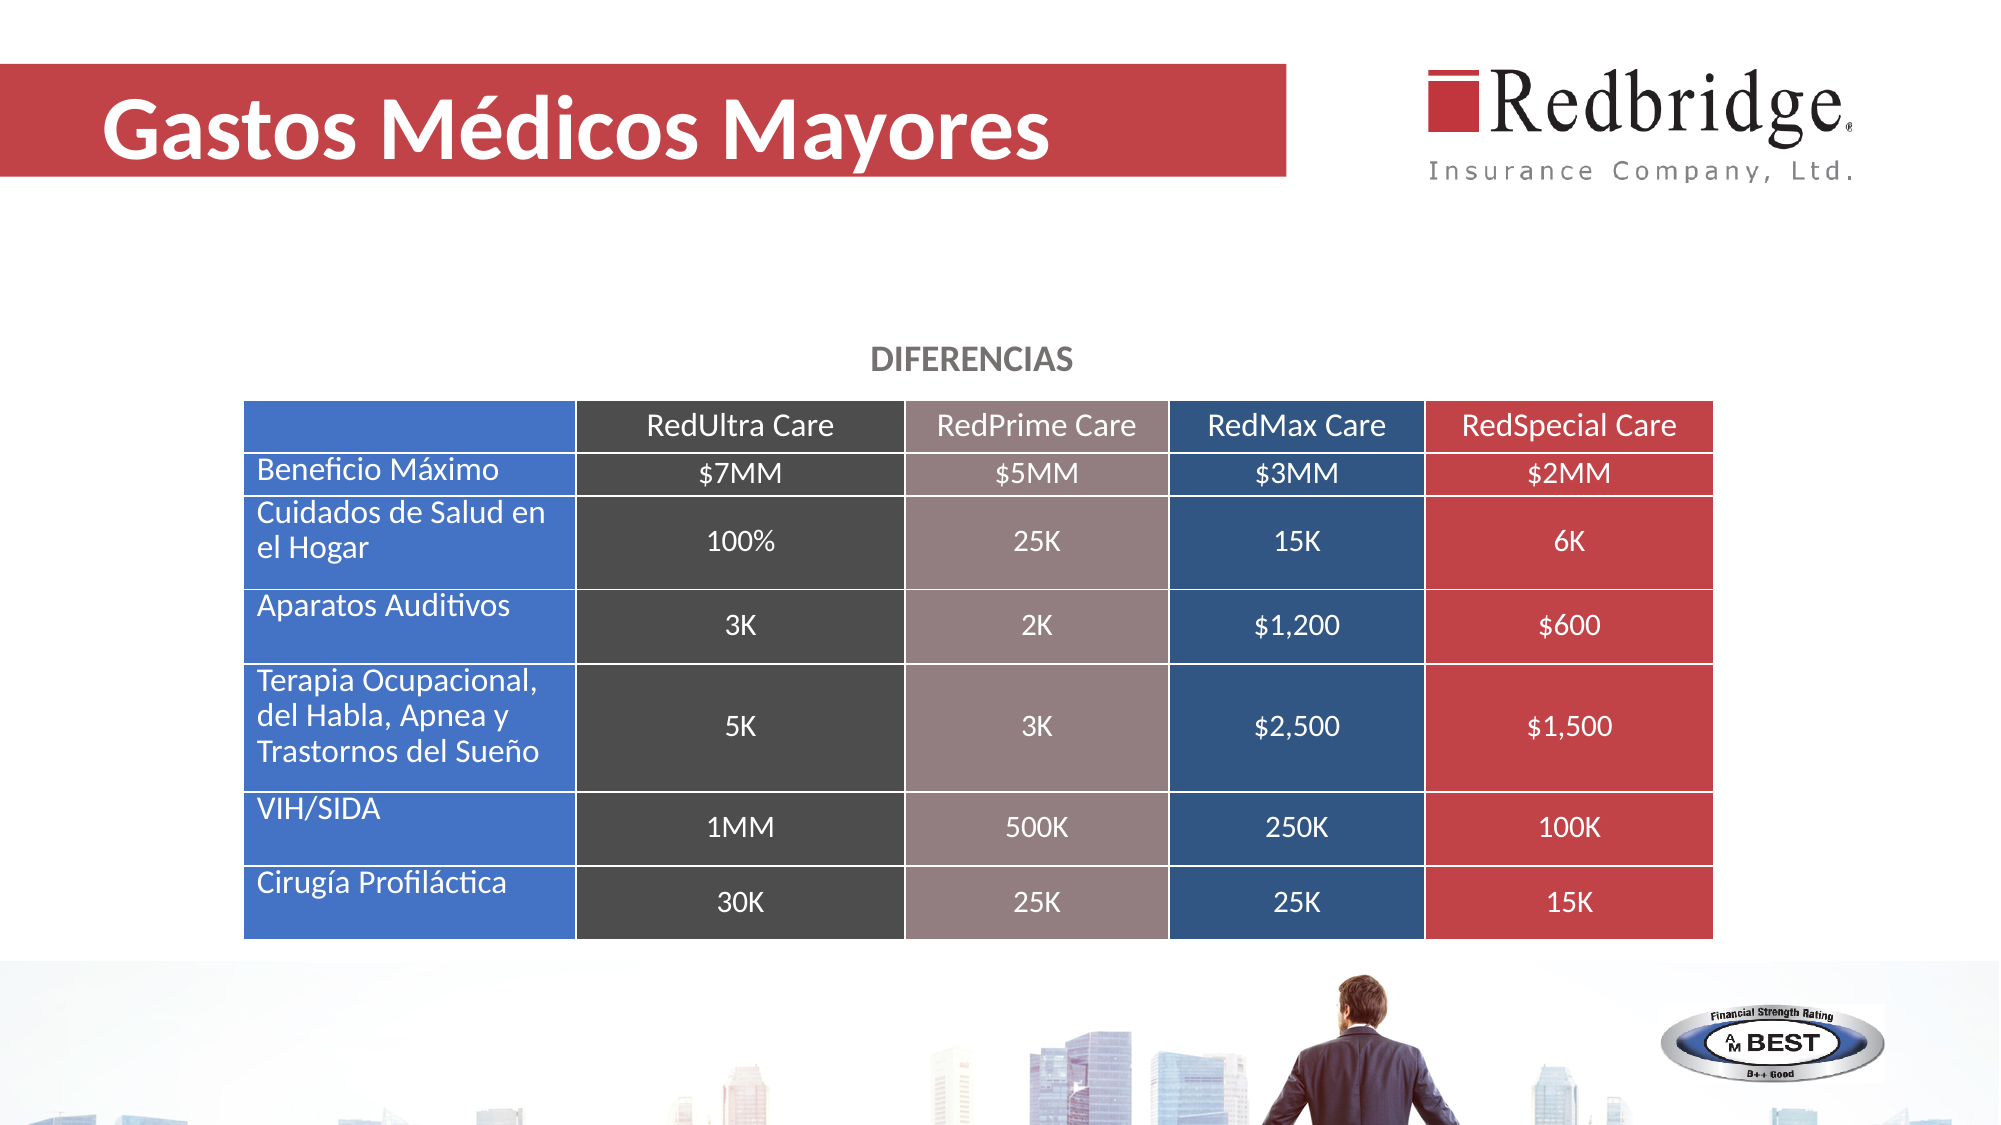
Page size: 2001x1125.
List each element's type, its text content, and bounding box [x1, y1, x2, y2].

table_header [244, 401, 575, 452]
table_cell $600 [1426, 590, 1713, 663]
table_cell Cuidados de Salud en el Hogar [244, 497, 575, 589]
table_cell VIH/SIDA [244, 793, 575, 865]
table_cell Cirugía Profiláctica [244, 867, 575, 939]
table_cell 3K [577, 590, 904, 663]
table_cell 1MM [577, 793, 904, 865]
table_cell Terapia Ocupacional, del Habla, Apnea y Trastornos del Sueño [244, 665, 575, 791]
picture [1428, 69, 1853, 183]
table_cell 500K [906, 793, 1168, 865]
table_cell 25K [906, 867, 1168, 939]
table_cell 25K [1170, 867, 1424, 939]
table_cell 5K [577, 665, 904, 791]
text_box [0, 63, 87, 178]
table_cell 15K [1170, 497, 1424, 589]
table_cell 30K [577, 867, 904, 939]
table_cell Aparatos Auditivos [244, 590, 575, 663]
table_header RedSpecial Care [1426, 401, 1713, 452]
table_header RedUltra Care [577, 401, 904, 452]
text_box DIFERENCIAS [855, 326, 1089, 387]
table_header RedMax Care [1170, 401, 1424, 452]
table_cell 25K [906, 497, 1168, 589]
table_cell Beneficio Máximo [244, 454, 575, 495]
text_box Gastos Médicos Mayores [87, 53, 1191, 186]
table_cell 100K [1426, 793, 1713, 865]
table_cell 15K [1426, 867, 1713, 939]
table_cell $5MM [906, 454, 1168, 495]
table_cell $1,500 [1426, 665, 1713, 791]
table_cell 6K [1426, 497, 1713, 589]
table_cell $2MM [1426, 454, 1713, 495]
table_cell 100% [577, 497, 904, 589]
picture [0, 961, 2000, 1125]
table_header RedPrime Care [906, 401, 1168, 452]
table_cell $1,200 [1170, 590, 1424, 663]
table_cell $3MM [1170, 454, 1424, 495]
table_cell 250K [1170, 793, 1424, 865]
table_cell 2K [906, 590, 1168, 663]
text_box [1191, 63, 1287, 178]
table_cell 3K [906, 665, 1168, 791]
table_cell $7MM [577, 454, 904, 495]
table_cell $2,500 [1170, 665, 1424, 791]
